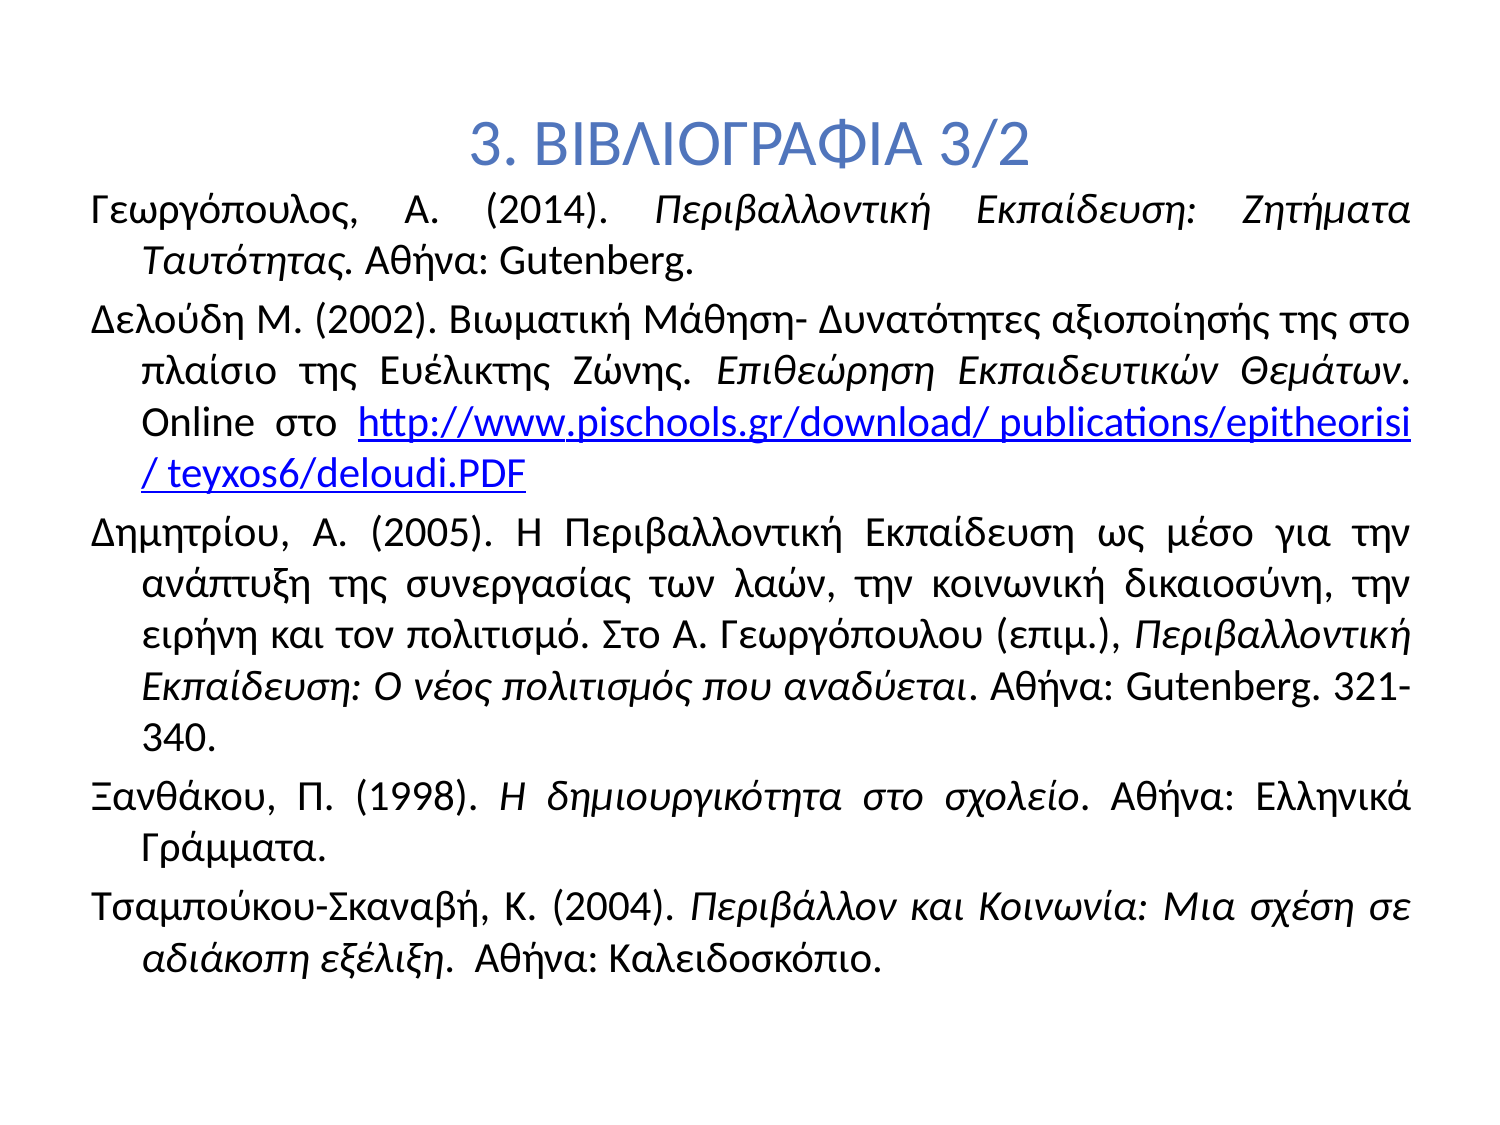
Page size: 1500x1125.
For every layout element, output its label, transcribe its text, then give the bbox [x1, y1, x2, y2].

title 3. ΒΙΒΛΙΟΓΡΑΦΙΑ 3/2 [75, 45, 1425, 233]
list Γεωργόπουλος, Α. (2014). Περιβαλλοντική Εκπαίδευση: Ζητήματα Ταυτότητας. Αθήνα: Gutenberg. Δελούδη Μ. (2002). Βιωματική Μάθηση- Δυνατότητες αξιοποίησής της στο πλαίσιο της Ευέλικτης Ζώνης. Επιθεώρηση Εκπαιδευτικών Θεμάτων. Online στο http://www.pischools.gr/download/ publications/epitheorisi/ teyxos6/deloudi.PDF Δημητρίου, Α. (2005). Η Περιβαλλοντική Εκπαίδευση ως μέσο για την ανάπτυξη της συνεργασίας των λαών, την κοινωνική δικαιοσύνη, την ειρήνη και τον πολιτισμό. Στο Α. Γεωργόπουλου (επιμ.), Περιβαλλοντική Εκπαίδευση: Ο νέος πολιτισμός που αναδύεται. Αθήνα: Gutenberg. 321-340. Ξανθάκου, Π. (1998). Η δημιουργικότητα στο σχολείο. Αθήνα: Ελληνικά Γράμματα. Τσαμπούκου-Σκαναβή, Κ. (2004). Περιβάλλον και Κοινωνία: Μια σχέση σε αδιάκοπη εξέλιξη. Αθήνα: Καλειδοσκόπιο. [76, 172, 1427, 1035]
